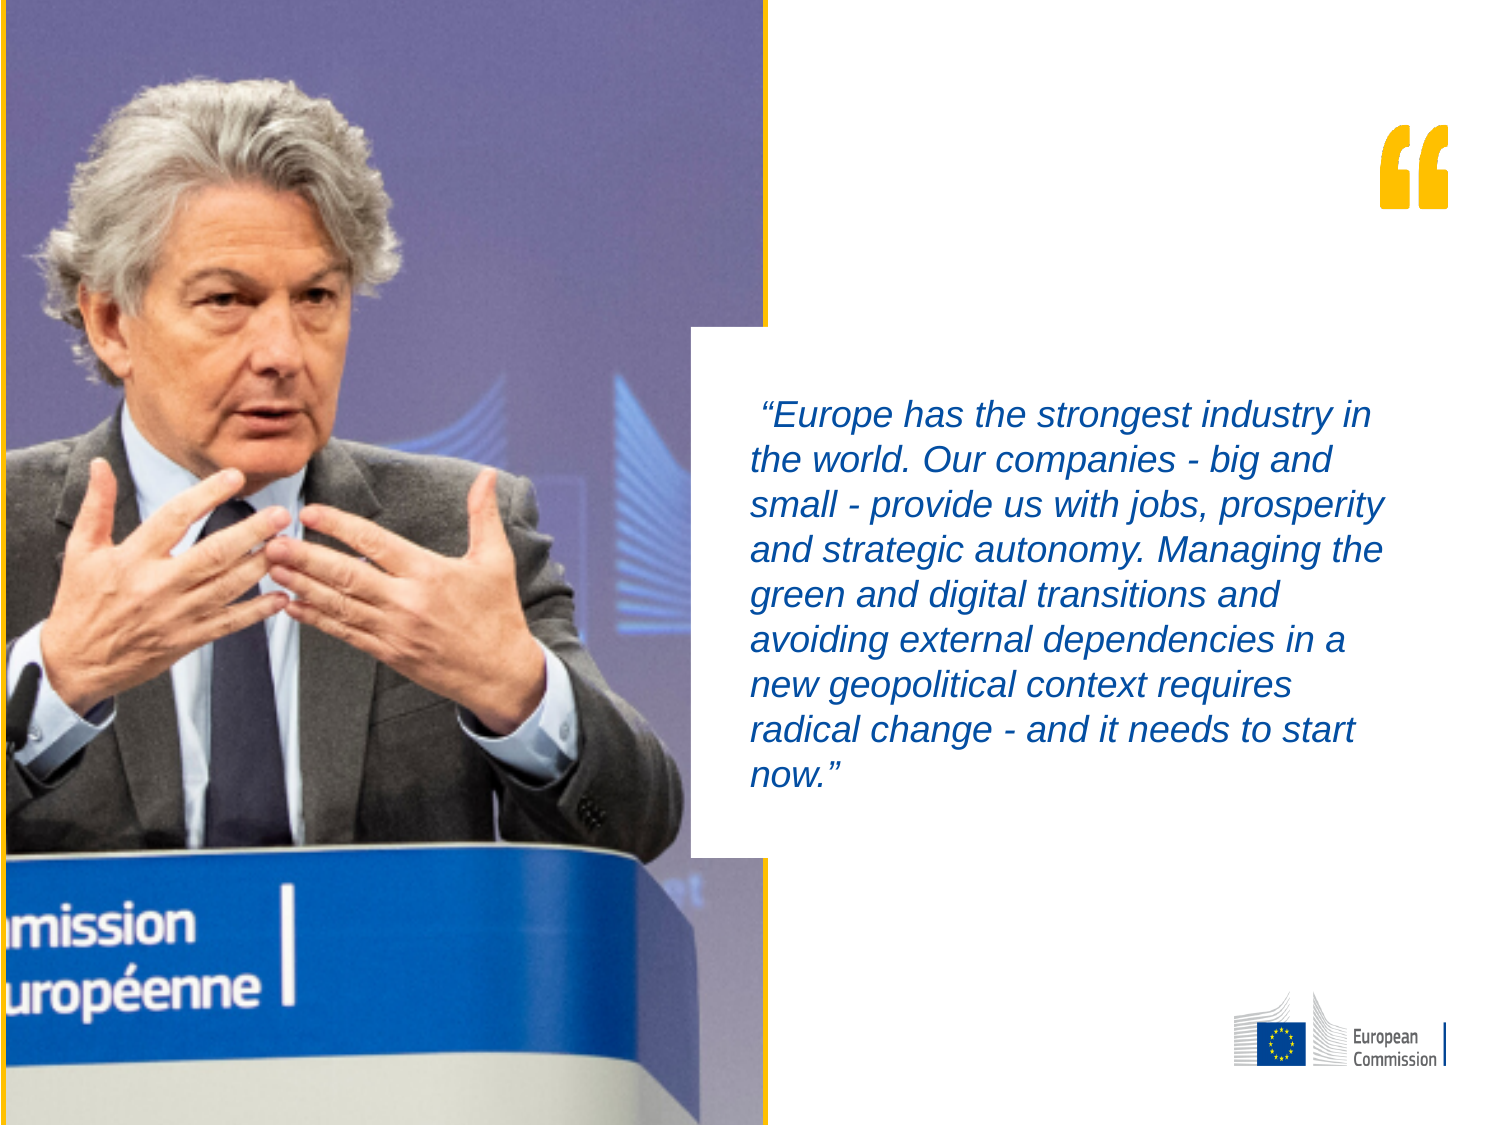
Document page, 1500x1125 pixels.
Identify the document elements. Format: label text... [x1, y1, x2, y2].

picture [5, 0, 763, 1125]
picture [1234, 991, 1446, 1066]
list “Europe has the strongest industry in the world. Our companies - big and small - provide us with jobs, prosperity and strategic autonomy. Managing the green and digital transitions and avoiding external dependencies in a new geopolitical context requires radical change - and it needs to start now.” [763, 326, 1448, 858]
picture [1380, 121, 1448, 212]
